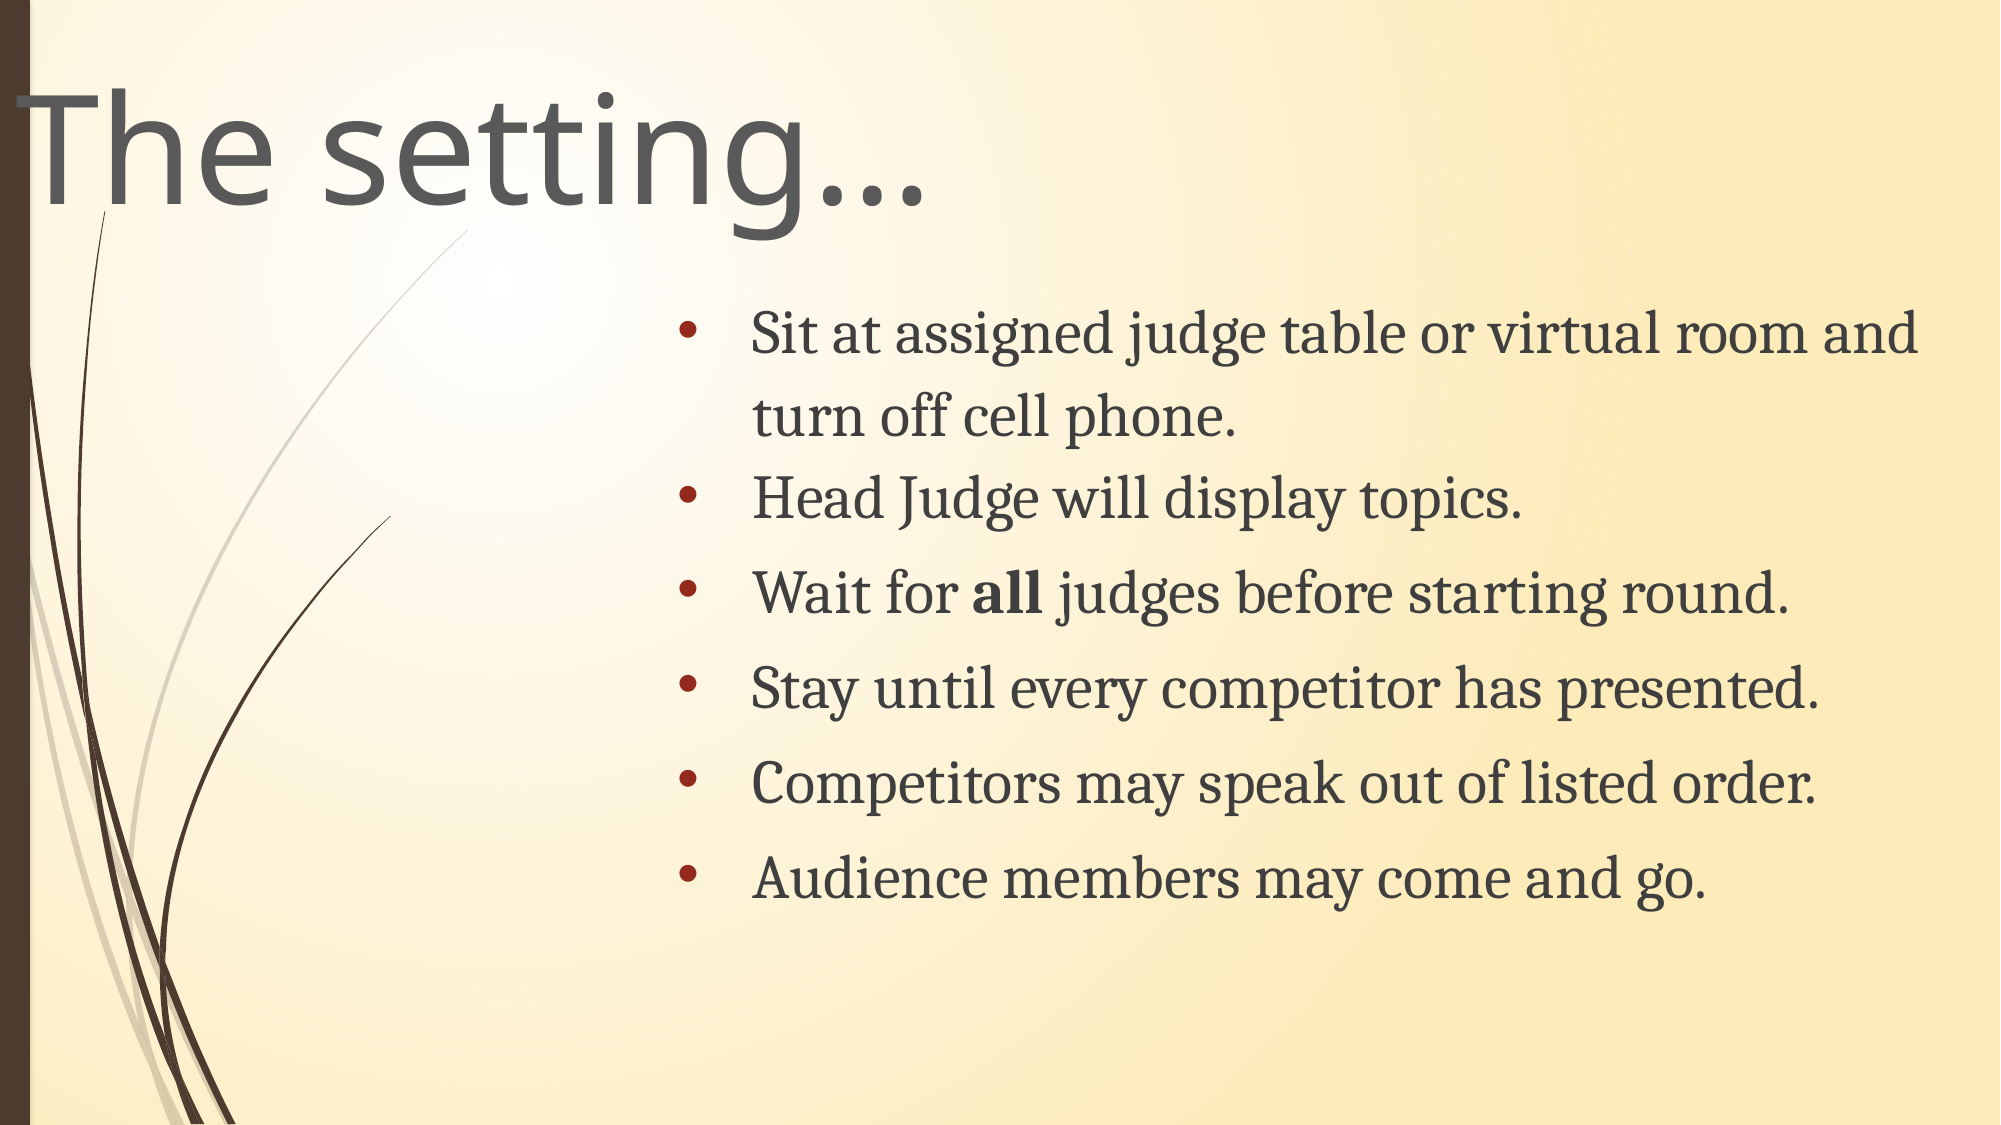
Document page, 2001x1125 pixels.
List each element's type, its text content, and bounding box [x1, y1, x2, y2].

list Sit at assigned judge table or virtual room and turn off cell phone. Head Judge will display topics. Wait for all judges before starting round. Stay until every competitor has presented. Competitors may speak out of listed order. Audience members may come and go. [660, 276, 2000, 1056]
title The setting… [0, 45, 1032, 277]
